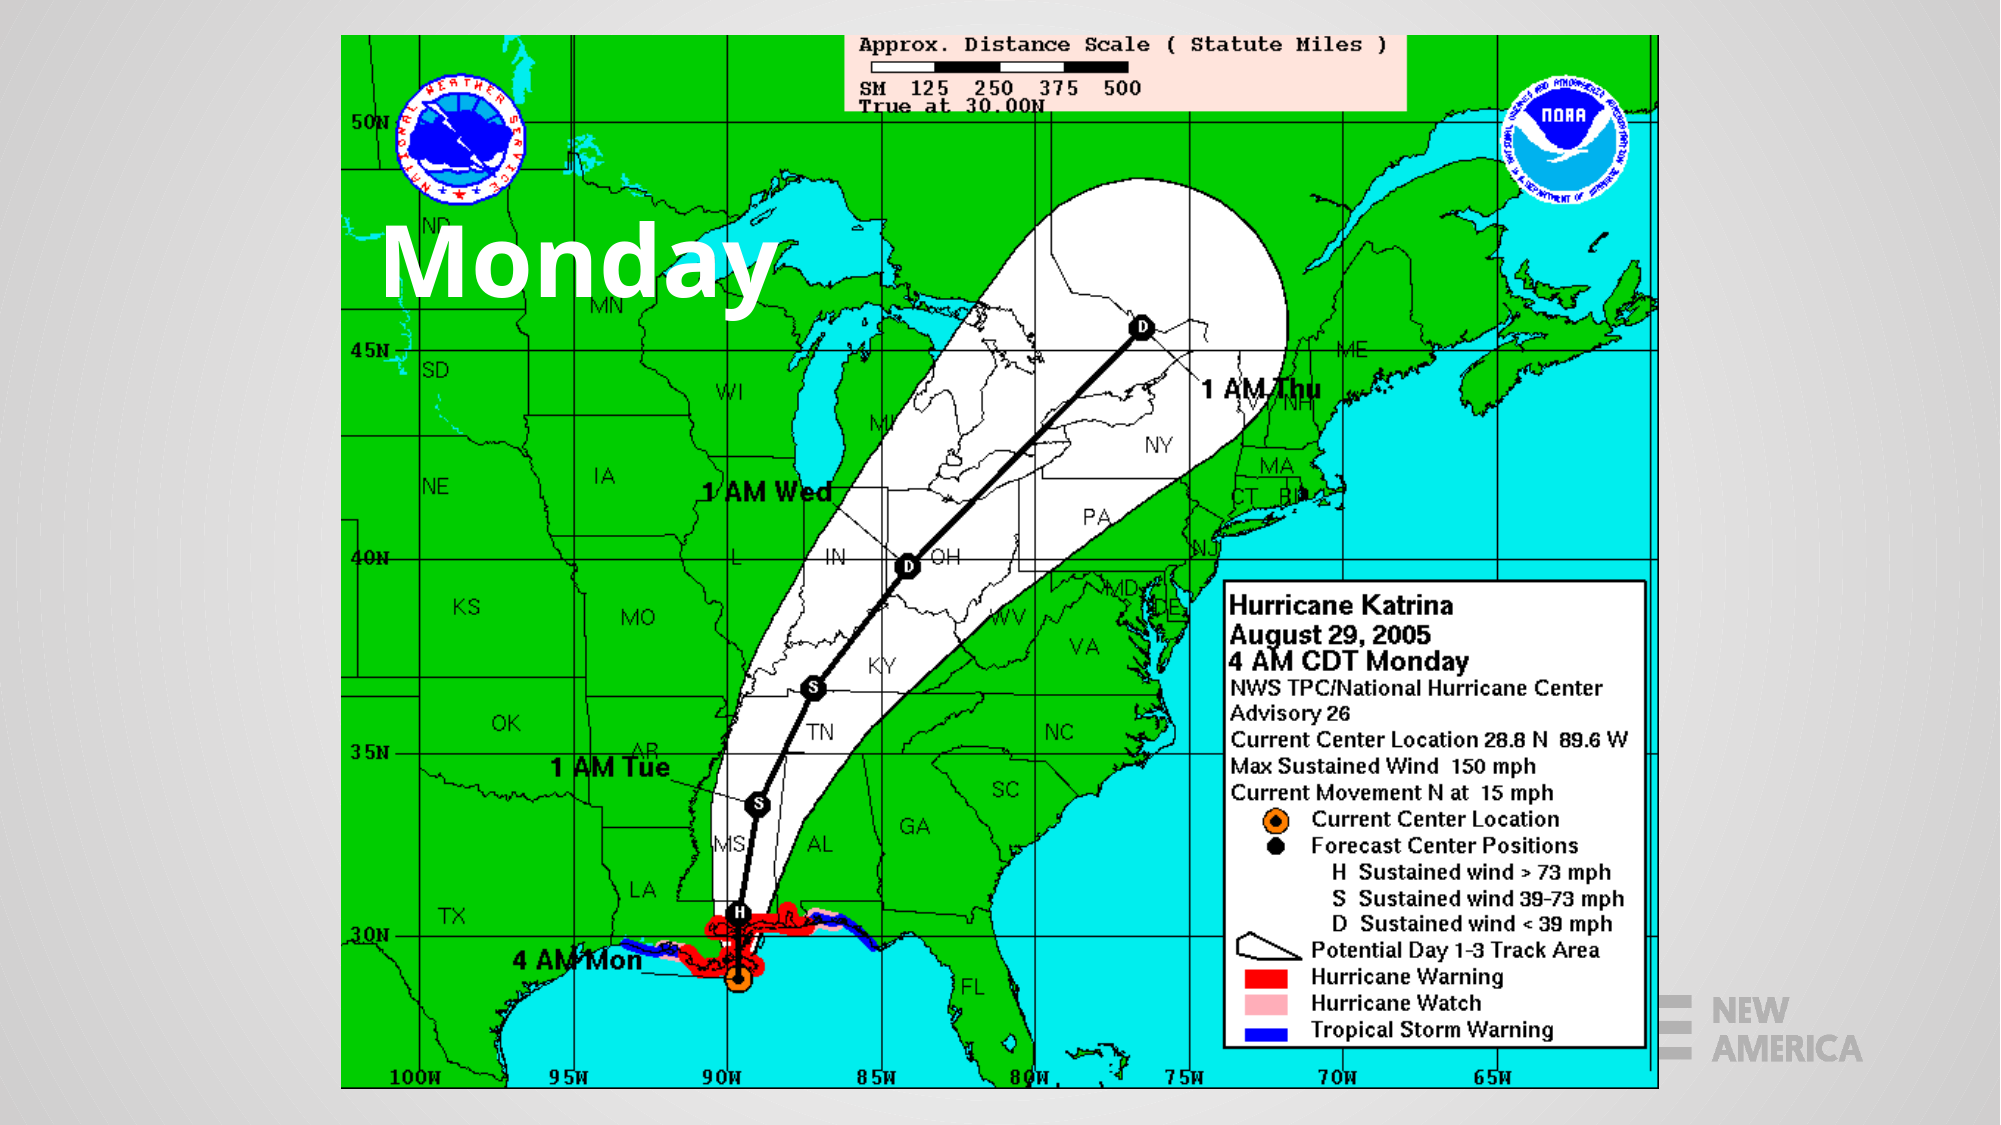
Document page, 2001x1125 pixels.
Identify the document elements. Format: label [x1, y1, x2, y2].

picture [341, 35, 1659, 1090]
